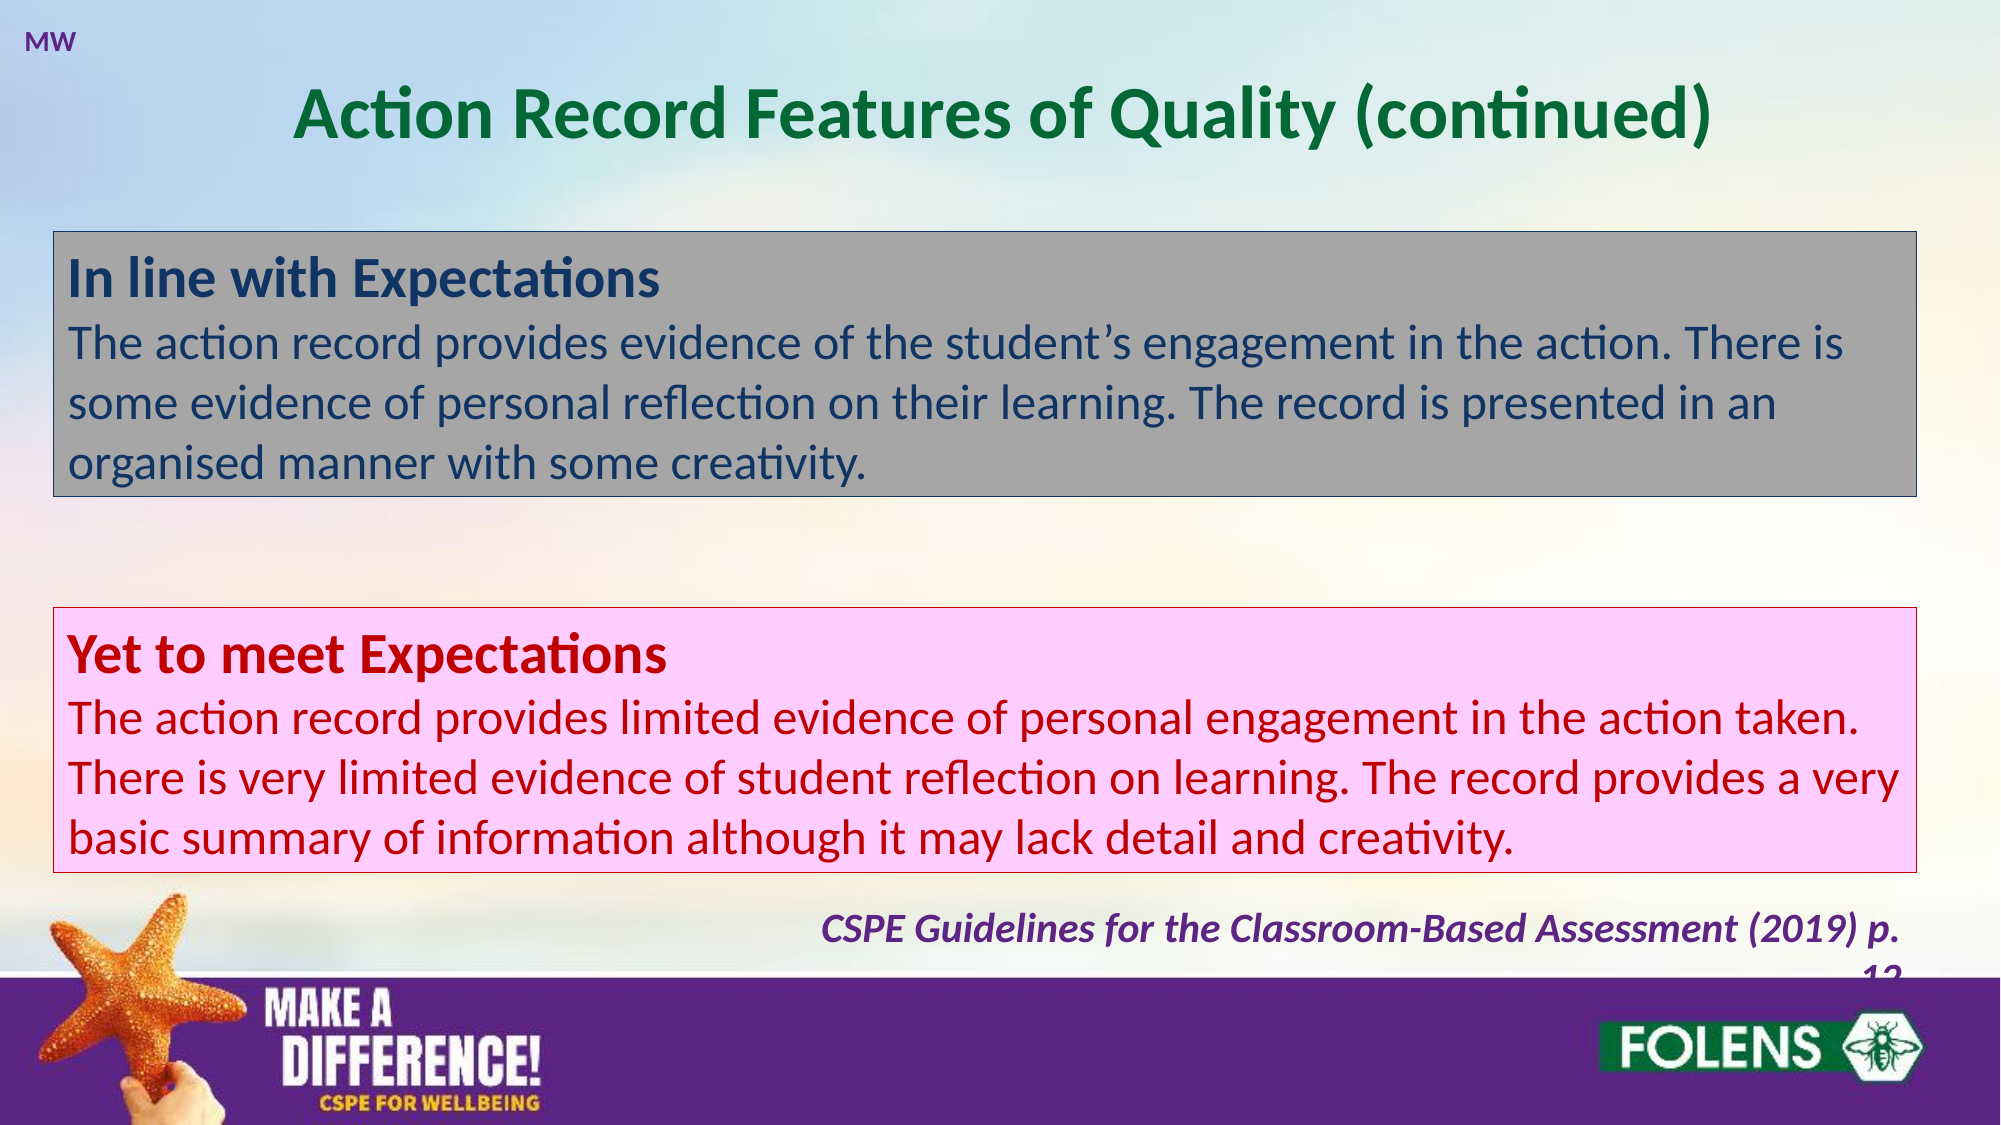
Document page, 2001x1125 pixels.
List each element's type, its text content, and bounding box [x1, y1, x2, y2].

text_box Action Record Features of Quality (continued) [8, 66, 2000, 197]
text_box Yet to meet Expectations The action record provides limited evidence of personal engagement in the action taken. There is very limited evidence of student reflection on learning. The record provides a very basic summary of information although it may lack detail and creativity. [53, 607, 1917, 873]
picture [0, 0, 2001, 1125]
text_box MW [0, 14, 101, 72]
text_box In line with Expectations The action record provides evidence of the student’s engagement in the action. There is some evidence of personal reflection on their learning. The record is presented in an organised manner with some creativity. [53, 231, 1917, 497]
text_box CSPE Guidelines for the Classroom-Based Assessment (2019) p. 12 [757, 893, 1917, 1008]
